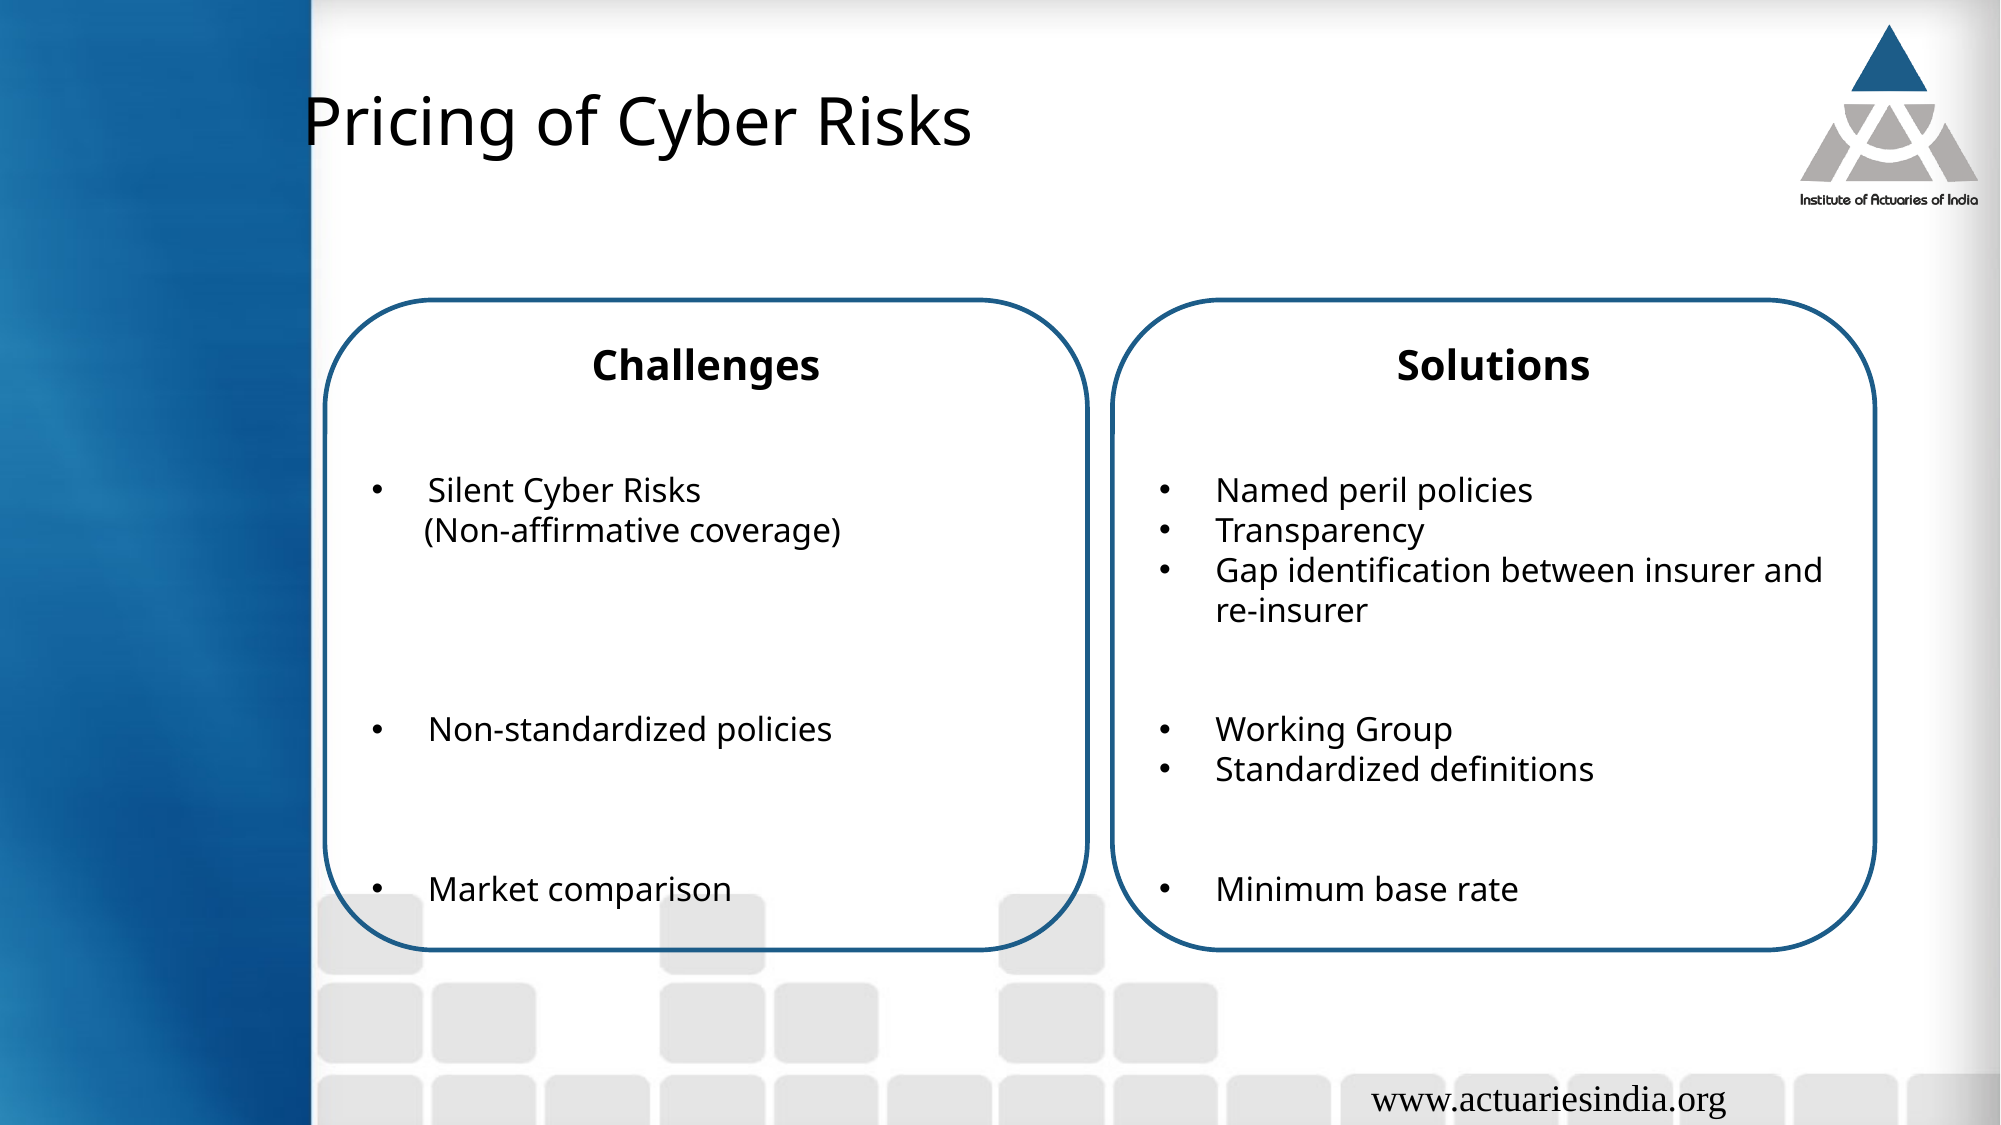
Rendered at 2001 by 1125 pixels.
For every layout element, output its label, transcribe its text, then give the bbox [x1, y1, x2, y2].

picture [0, 0, 2001, 1125]
text_box Solutions Named peril policies Transparency Gap identification between insurer and re-insurer Working Group Standardized definitions Minimum base rate [1112, 299, 1875, 951]
text_box Pricing of Cyber Risks [287, 71, 1290, 200]
text_box Challenges Silent Cyber Risks (Non-affirmative coverage) Non-standardized policies Market comparison [324, 299, 1088, 951]
text_box www.actuariesindia.org [1356, 1066, 1832, 1125]
